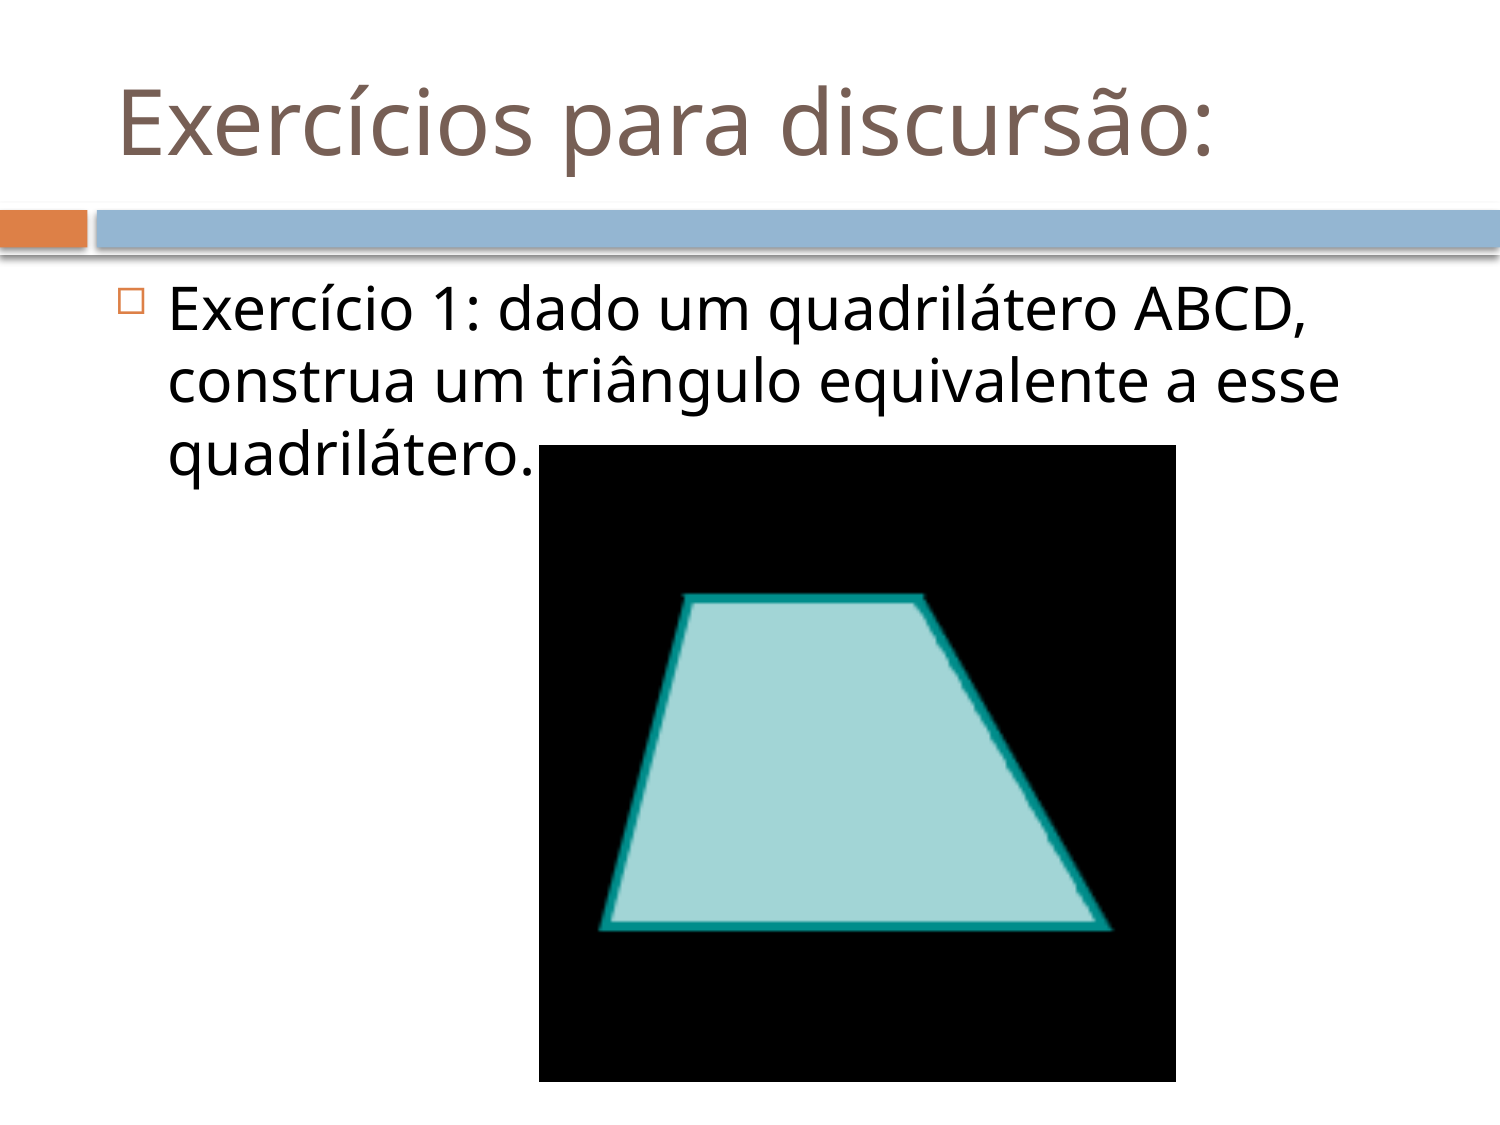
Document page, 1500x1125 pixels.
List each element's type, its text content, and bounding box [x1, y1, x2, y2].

title Exercícios para discursão: [100, 37, 1438, 200]
list Exercício 1: dado um quadrilátero ABCD, construa um triângulo equivalente a esse quadrilátero. [100, 262, 1438, 1000]
picture [538, 444, 1176, 1083]
